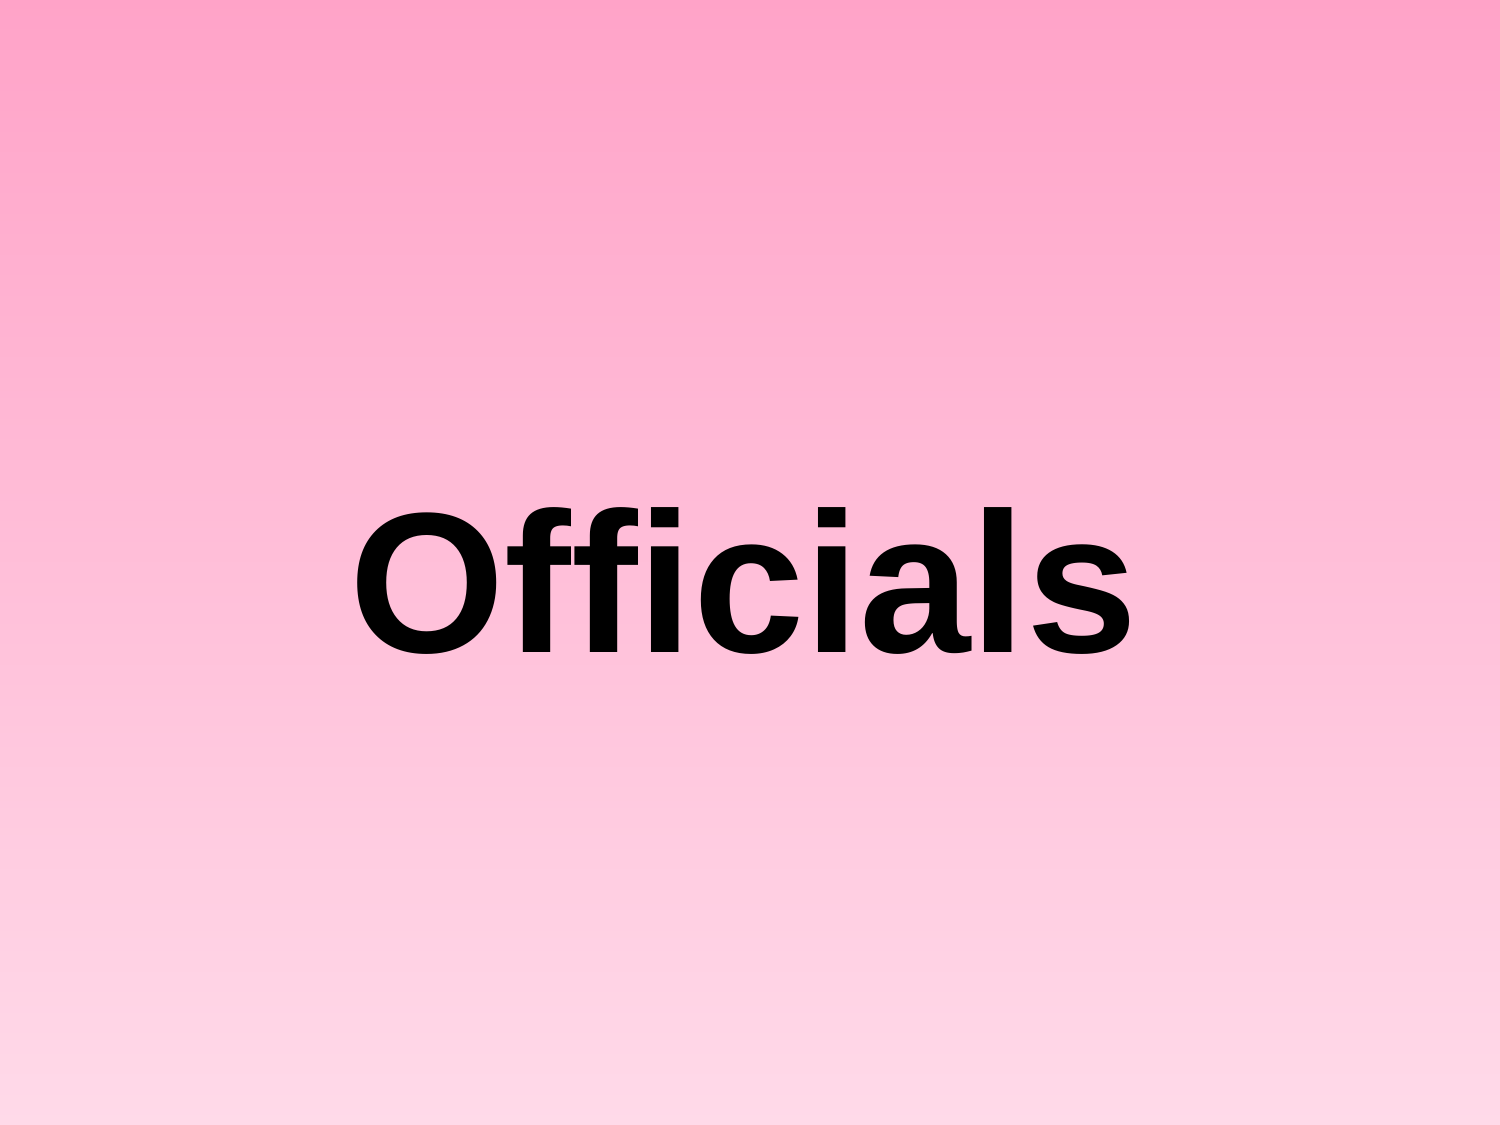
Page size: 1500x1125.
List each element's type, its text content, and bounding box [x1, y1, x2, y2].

title Officials [24, 412, 1463, 700]
